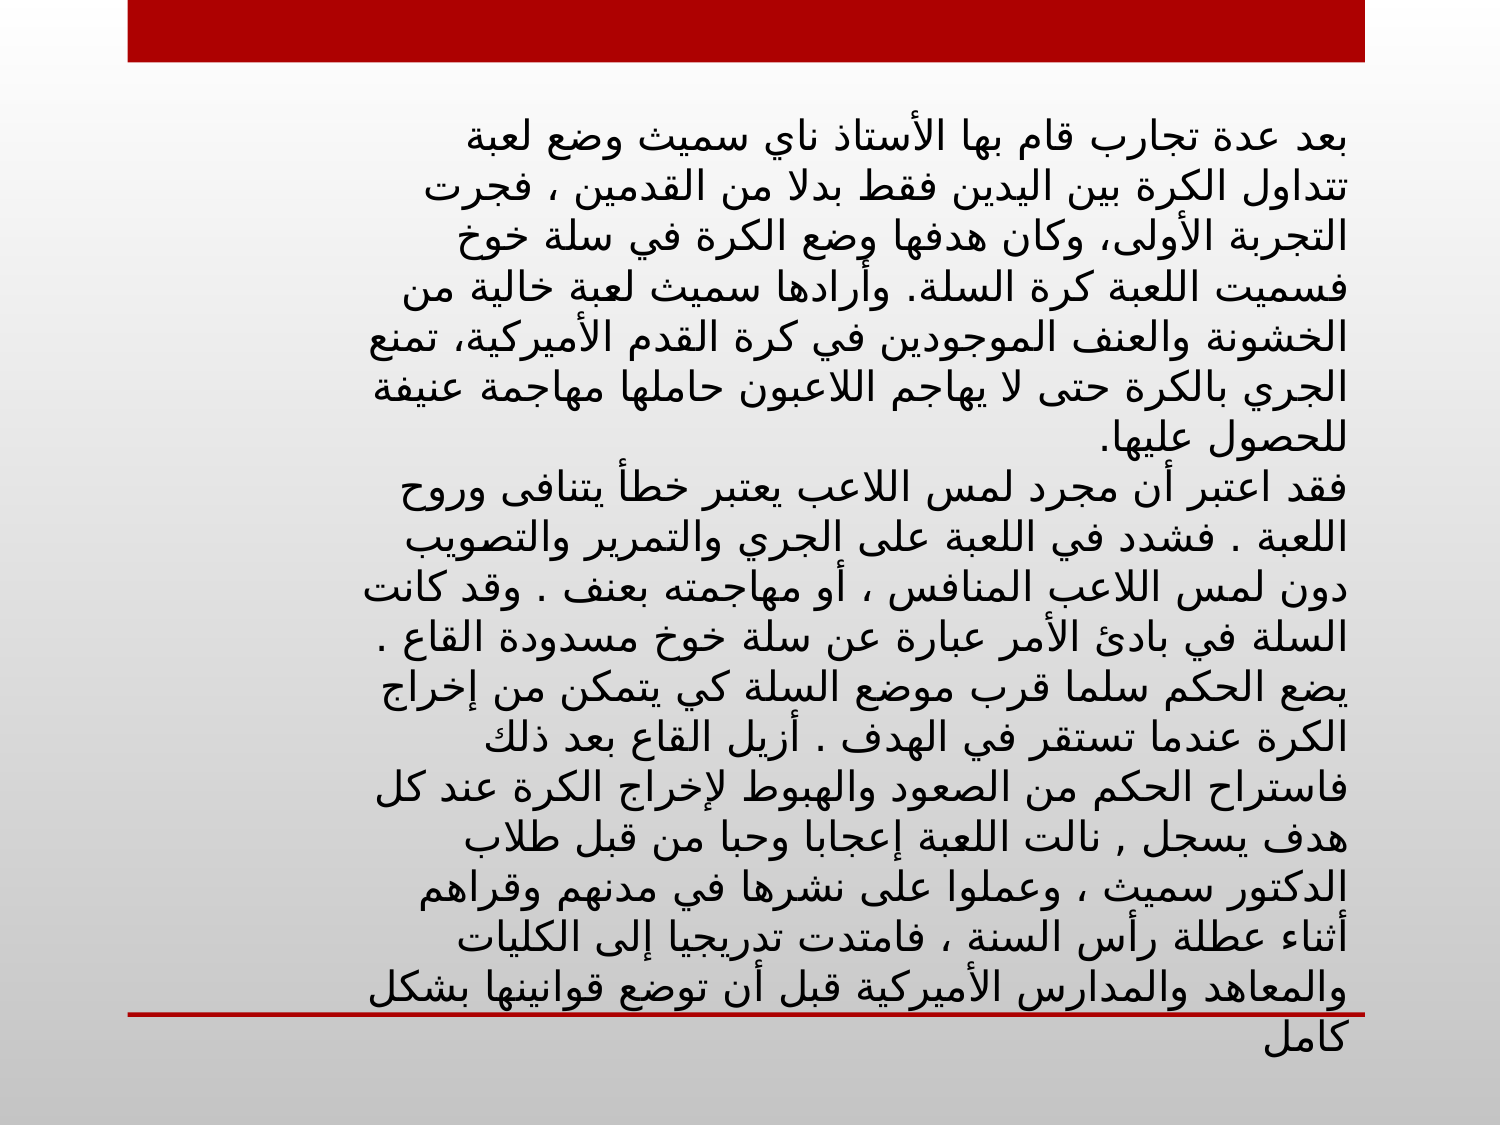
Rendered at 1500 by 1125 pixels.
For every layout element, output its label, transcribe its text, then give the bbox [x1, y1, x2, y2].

text_box بعد عدة تجارب قام بها الأستاذ ناي سميث وضع لعبة تتداول الكرة بين اليدين فقط بدلا من القدمين ، فجرت التجربة الأولى، وكان هدفها وضع الكرة في سلة خوخ فسميت اللعبة كرة السلة. وأرادها سميث لعبة خالية من الخشونة والعنف الموجودين في كرة القدم الأميركية، تمنع الجري بالكرة حتى لا يهاجم اللاعبون حاملها مهاجمة عنيفة للحصول عليها. فقد اعتبر أن مجرد لمس اللاعب يعتبر خطأ يتنافى وروح اللعبة . فشدد في اللعبة على الجري والتمرير والتصويب دون لمس اللاعب المنافس ، أو مهاجمته بعنف . وقد كانت السلة في بادئ الأمر عبارة عن سلة خوخ مسدودة القاع . يضع الحكم سلما قرب موضع السلة كي يتمكن من إخراج الكرة عندما تستقر في الهدف . أزيل القاع بعد ذلك فاستراح الحكم من الصعود والهبوط لإخراج الكرة عند كل هدف يسجل , نالت اللعبة إعجابا وحبا من قبل طلاب الدكتور سميث ، وعملوا على نشرها في مدنهم وقراهم أثناء عطلة رأس السنة ، فامتدت تدريجيا إلى الكليات والمعاهد والمدارس الأميركية قبل أن توضع قوانينها بشكل كامل [336, 101, 1365, 1112]
